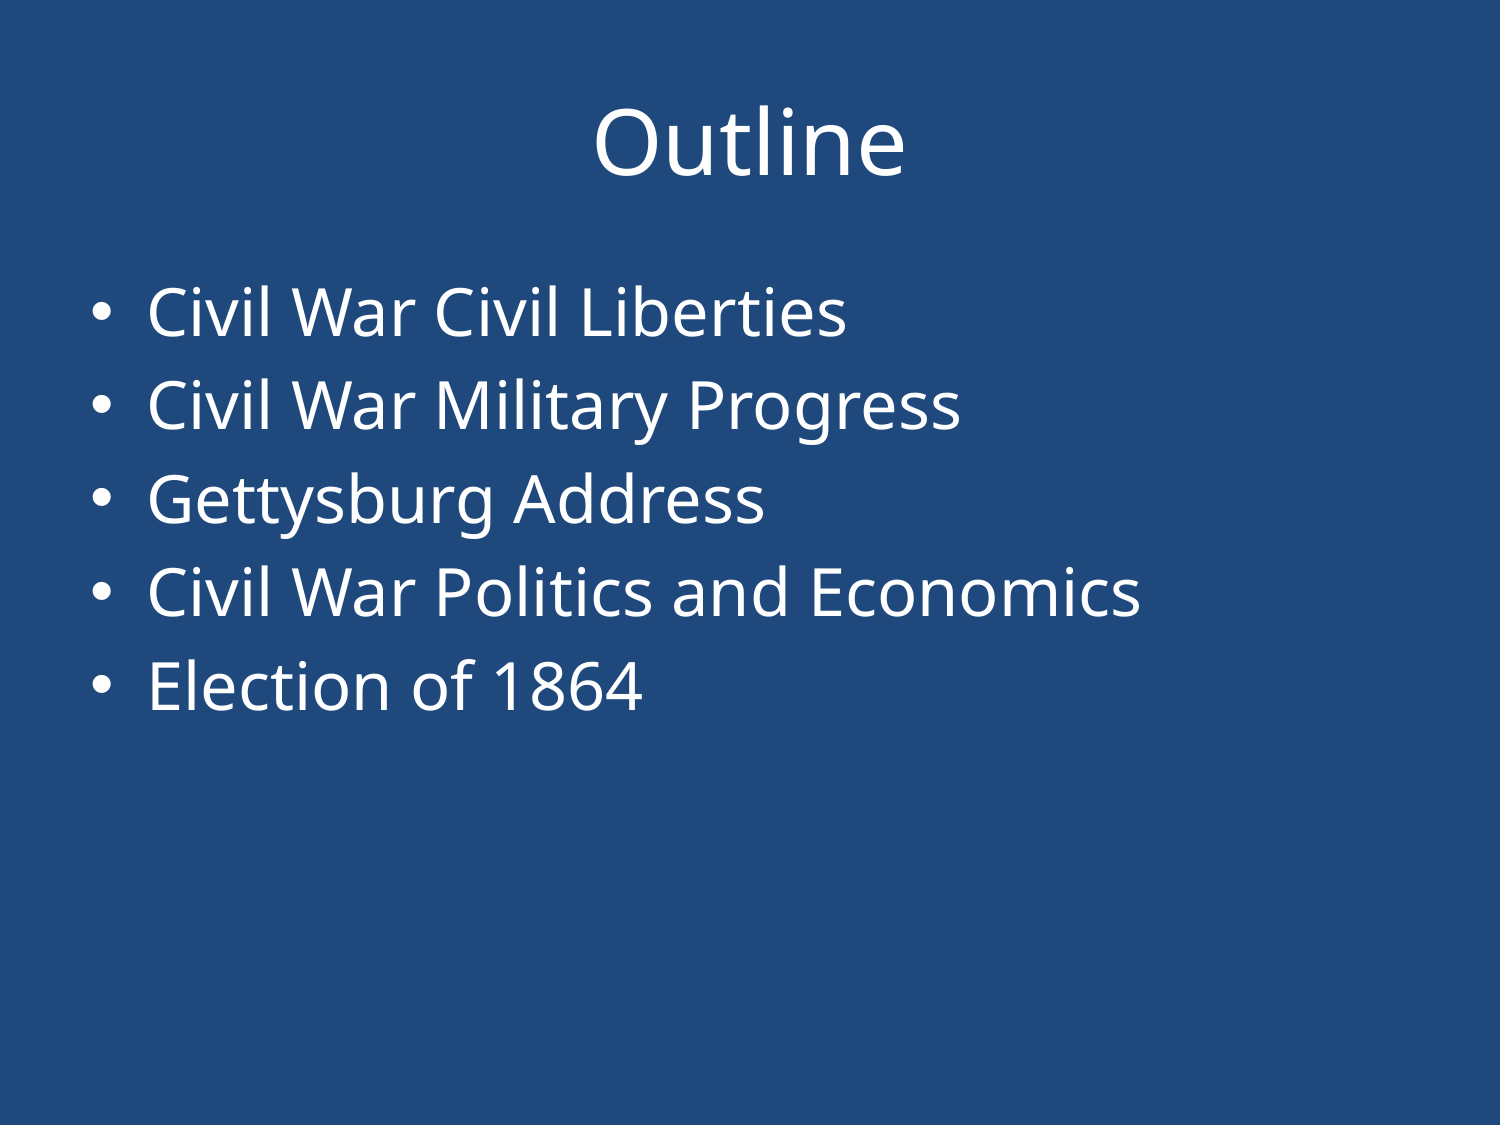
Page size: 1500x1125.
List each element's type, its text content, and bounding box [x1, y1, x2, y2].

list Civil War Civil Liberties Civil War Military Progress Gettysburg Address Civil War Politics and Economics Election of 1864 [75, 262, 1425, 1005]
title Outline [75, 45, 1425, 233]
